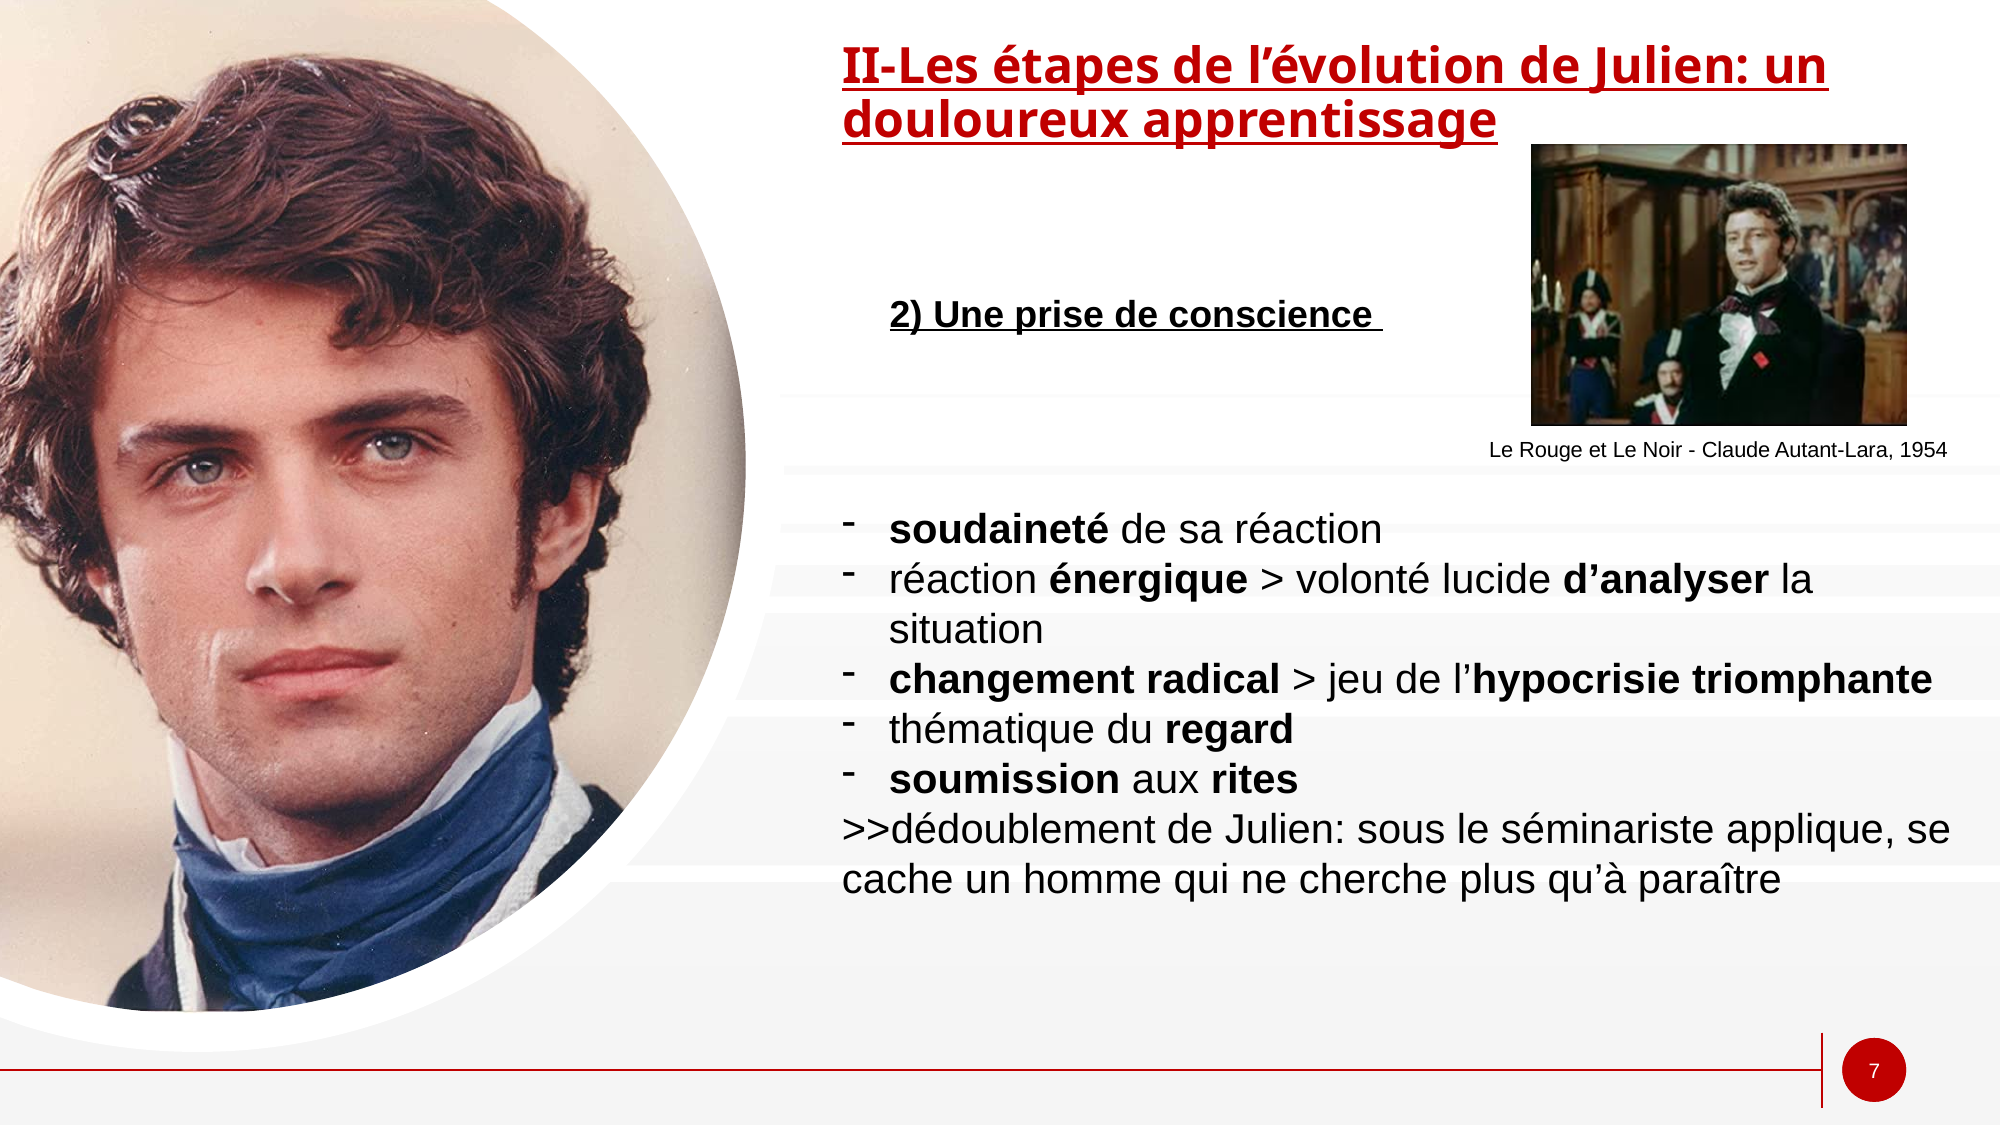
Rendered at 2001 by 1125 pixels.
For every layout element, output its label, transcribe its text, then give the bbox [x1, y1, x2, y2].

text_box soudaineté de sa réaction réaction énergique > volonté lucide d’analyser la situation changement radical > jeu de l’hypocrisie triomphante thématique du regard soumission aux rites >>dédoublement de Julien: sous le séminariste applique, se cache un homme qui ne cherche plus qu’à paraître [827, 494, 1986, 1009]
title II-Les étapes de l’évolution de Julien: un douloureux apprentissage [827, 31, 1907, 157]
slide_number 7 [1842, 1038, 1907, 1103]
text_box Le Rouge et Le Noir - Claude Autant-Lara, 1954 [1474, 428, 1964, 470]
list 2) Une prise de conscience [889, 292, 1390, 358]
picture [0, 0, 746, 1014]
picture [1531, 144, 1907, 426]
